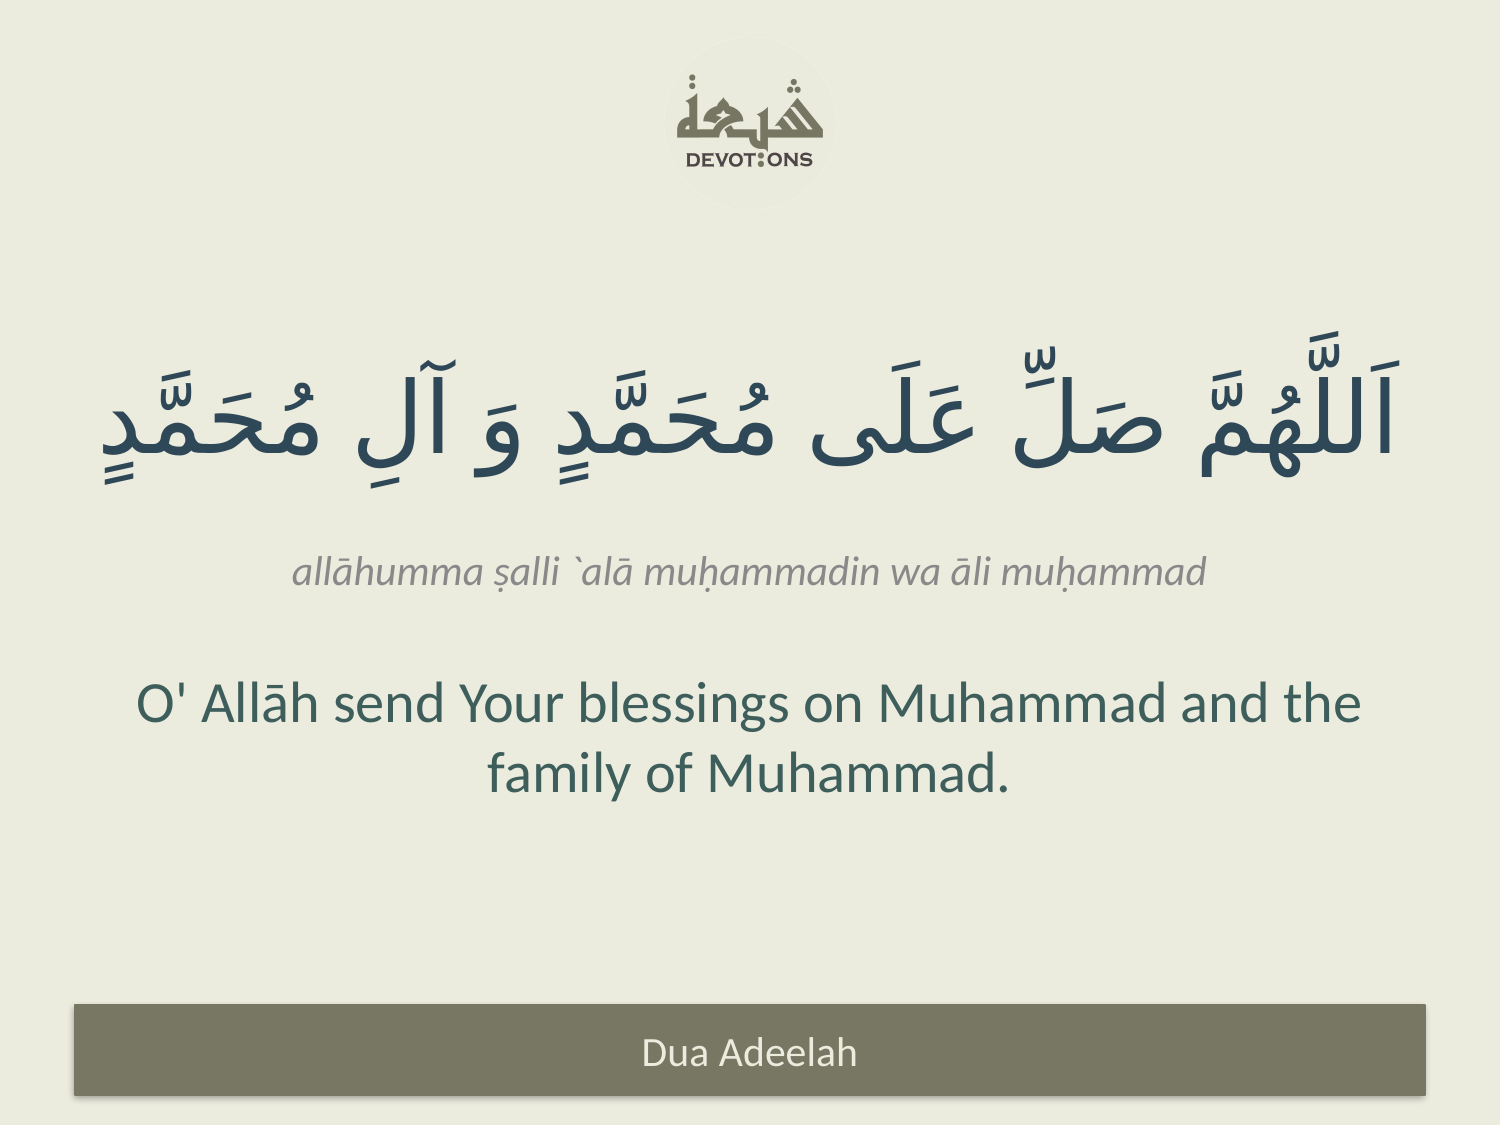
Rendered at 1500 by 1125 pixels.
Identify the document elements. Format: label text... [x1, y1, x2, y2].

text_box Dua Adeelah [626, 1017, 874, 1083]
text_box اَللَّهُمَّ صَلِّ عَلَى مُحَمَّدٍ وَ آلِ مُحَمَّدٍ allāhumma ṣalli `alā muḥammadin wa āli muḥammad O' Allāh send Your blessings on Muhammad and the family of Muhammad. [74, 346, 1425, 811]
picture [656, 29, 844, 218]
text_box [74, 1004, 1426, 1096]
